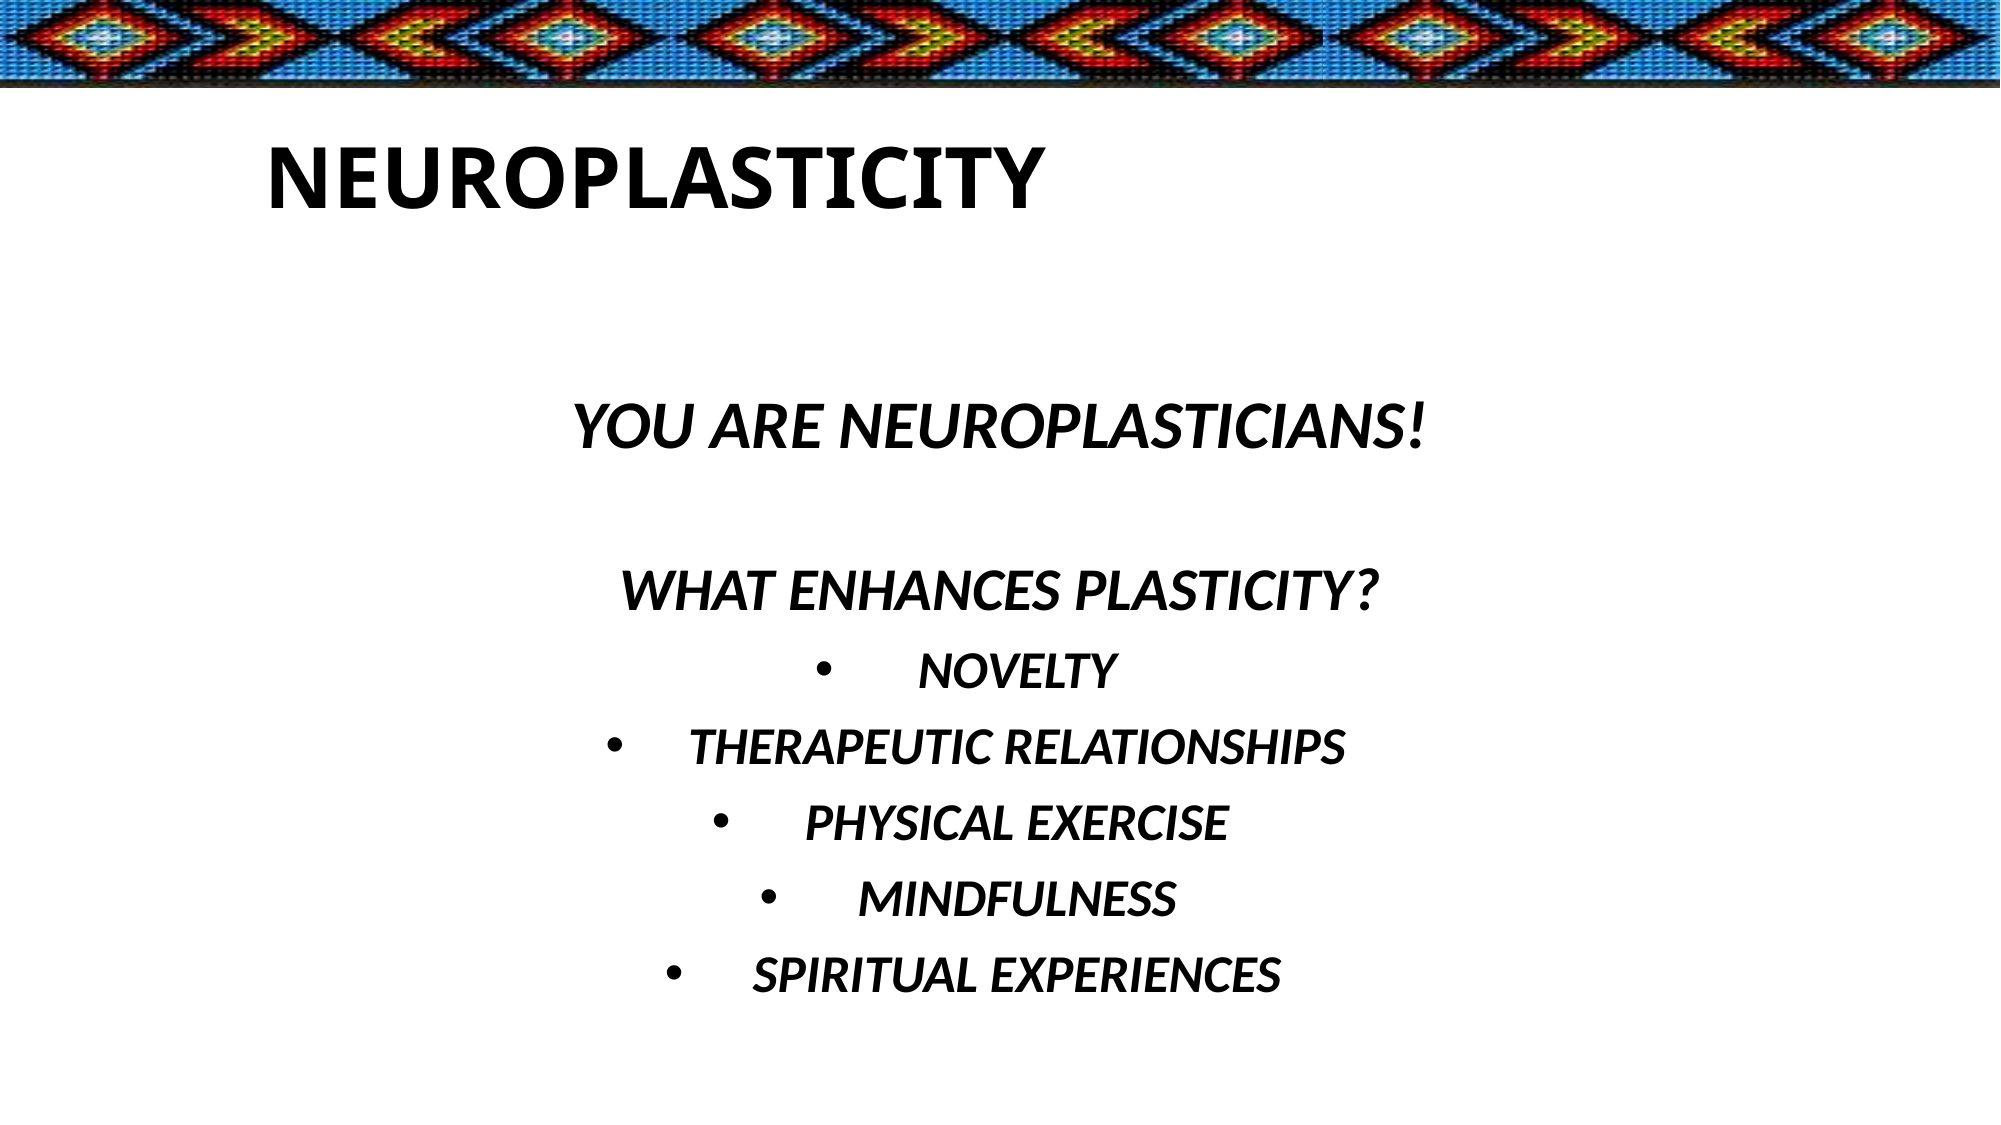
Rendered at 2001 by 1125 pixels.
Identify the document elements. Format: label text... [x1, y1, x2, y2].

list YOU ARE NEUROPLASTICIANS! WHAT ENHANCES PLASTICITY? NOVELTY THERAPEUTIC RELATIONSHIPS PHYSICAL EXERCISE MINDFULNESS SPIRITUAL EXPERIENCES [137, 299, 1863, 1014]
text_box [0, 0, 2000, 88]
title NEUROPLASTICITY [249, 88, 1750, 299]
